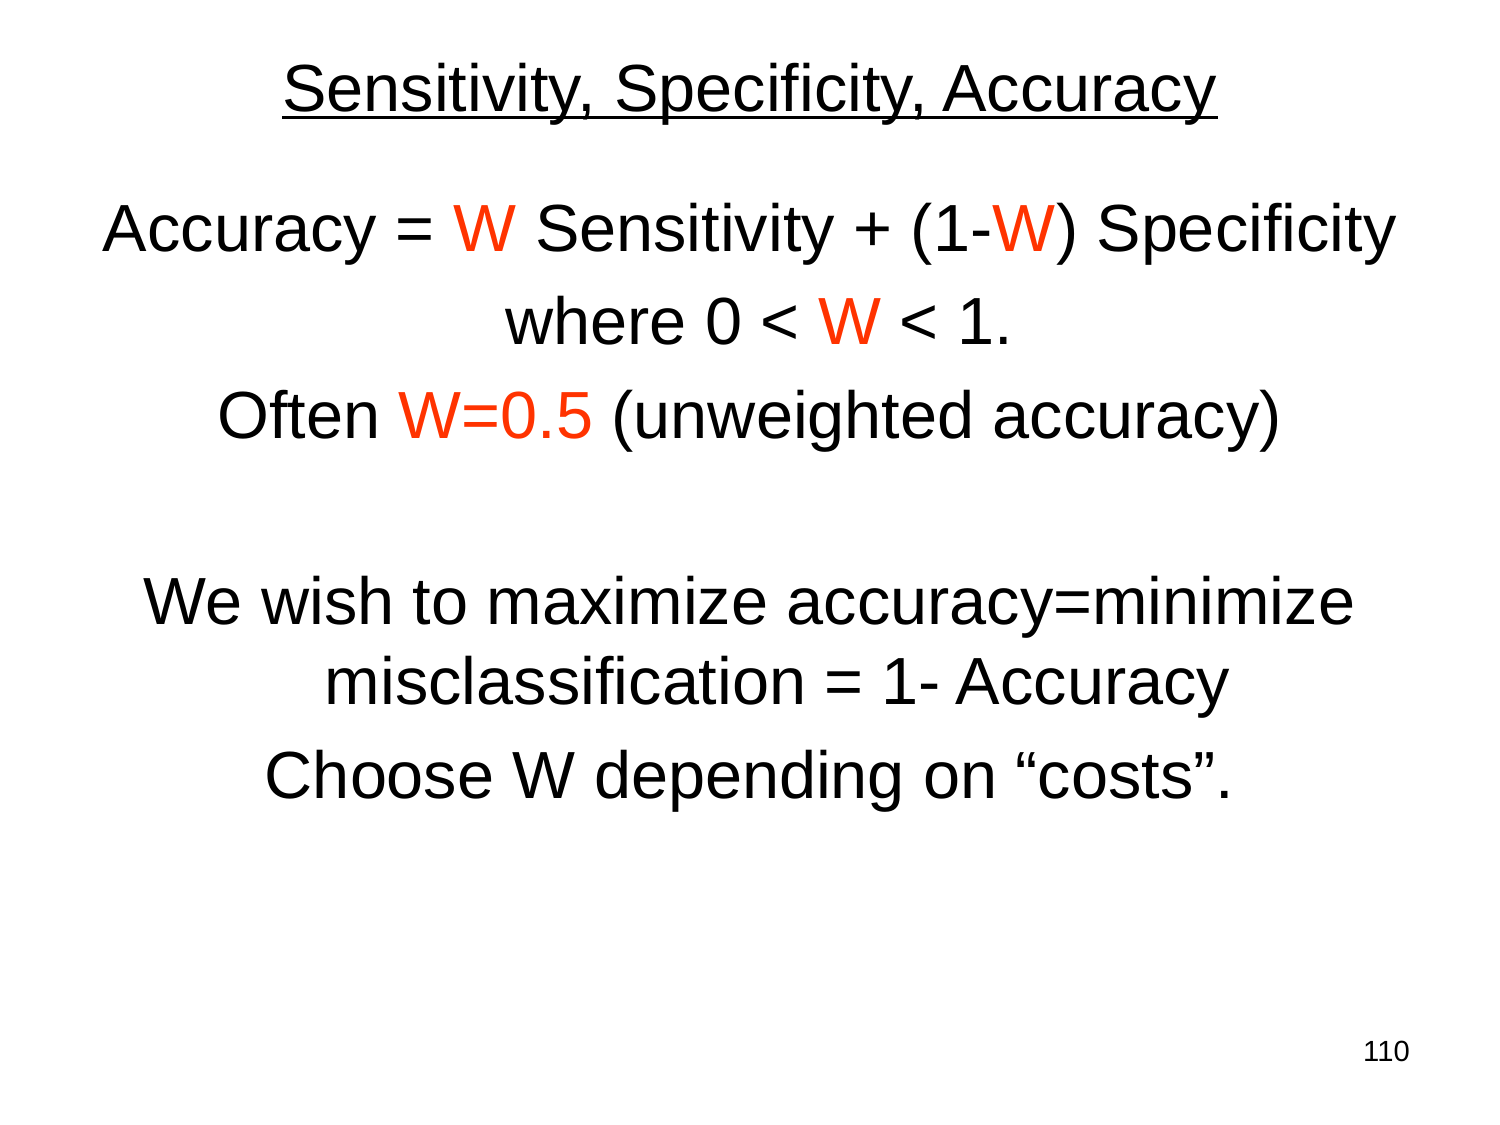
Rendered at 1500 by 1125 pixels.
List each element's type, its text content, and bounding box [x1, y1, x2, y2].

slide_number 110 [1074, 1024, 1426, 1103]
list Sensitivity, Specificity, Accuracy Accuracy = W Sensitivity + (1-W) Specificity where 0 < W < 1. Often W=0.5 (unweighted accuracy) We wish to maximize accuracy=minimize misclassification = 1- Accuracy Choose W depending on “costs”. [74, 37, 1426, 1006]
